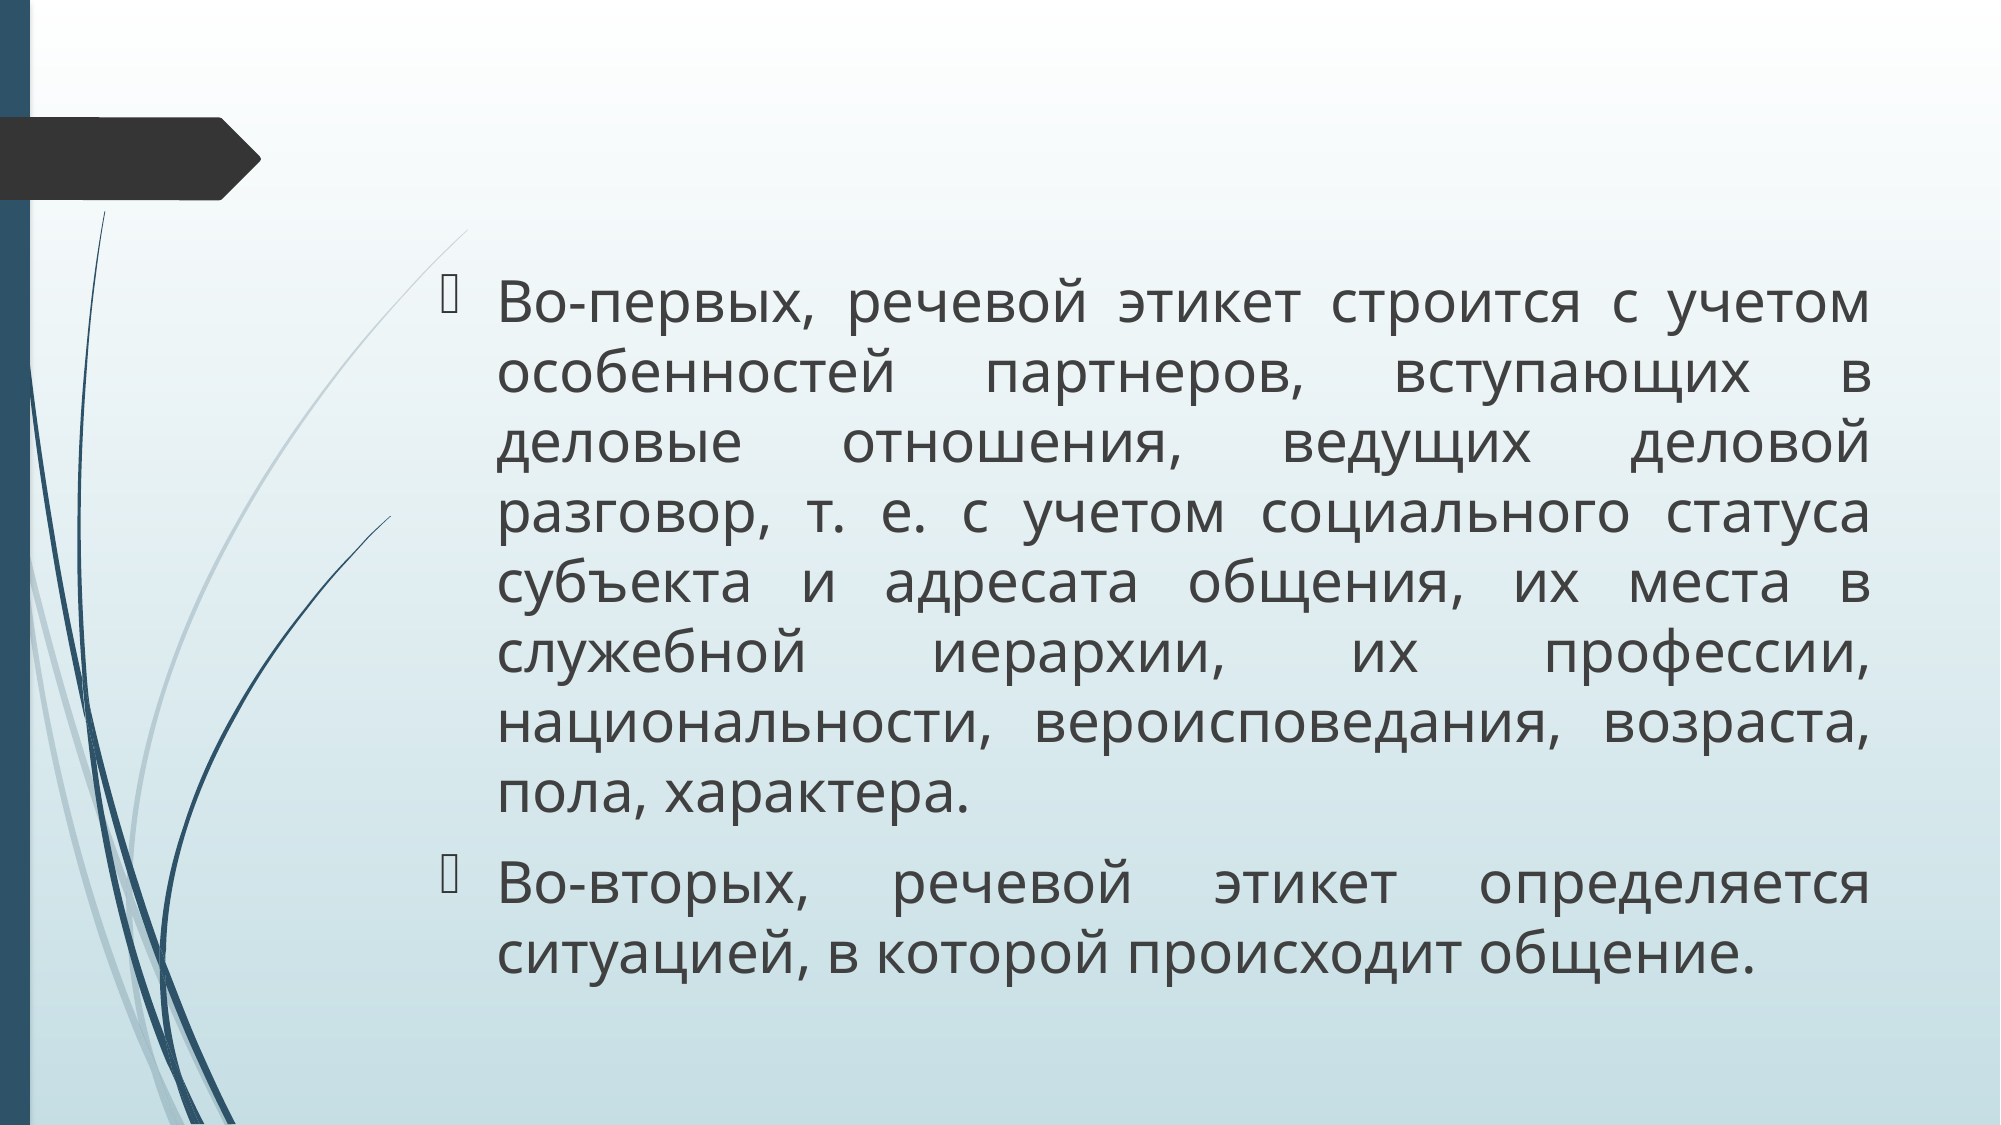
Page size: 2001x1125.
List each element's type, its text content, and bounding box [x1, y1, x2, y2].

list Во-первых, речевой этикет строится с учетом особенностей партнеров, вступающих в деловые отношения, ведущих деловой разговор, т. е. с учетом социального статуса субъекта и адресата общения, их места в служебной иерархии, их профессии, национальности, вероисповедания, возраста, пола, характера. Во-вторых, речевой этикет определяется ситуацией, в которой происходит общение. [424, 256, 1888, 970]
